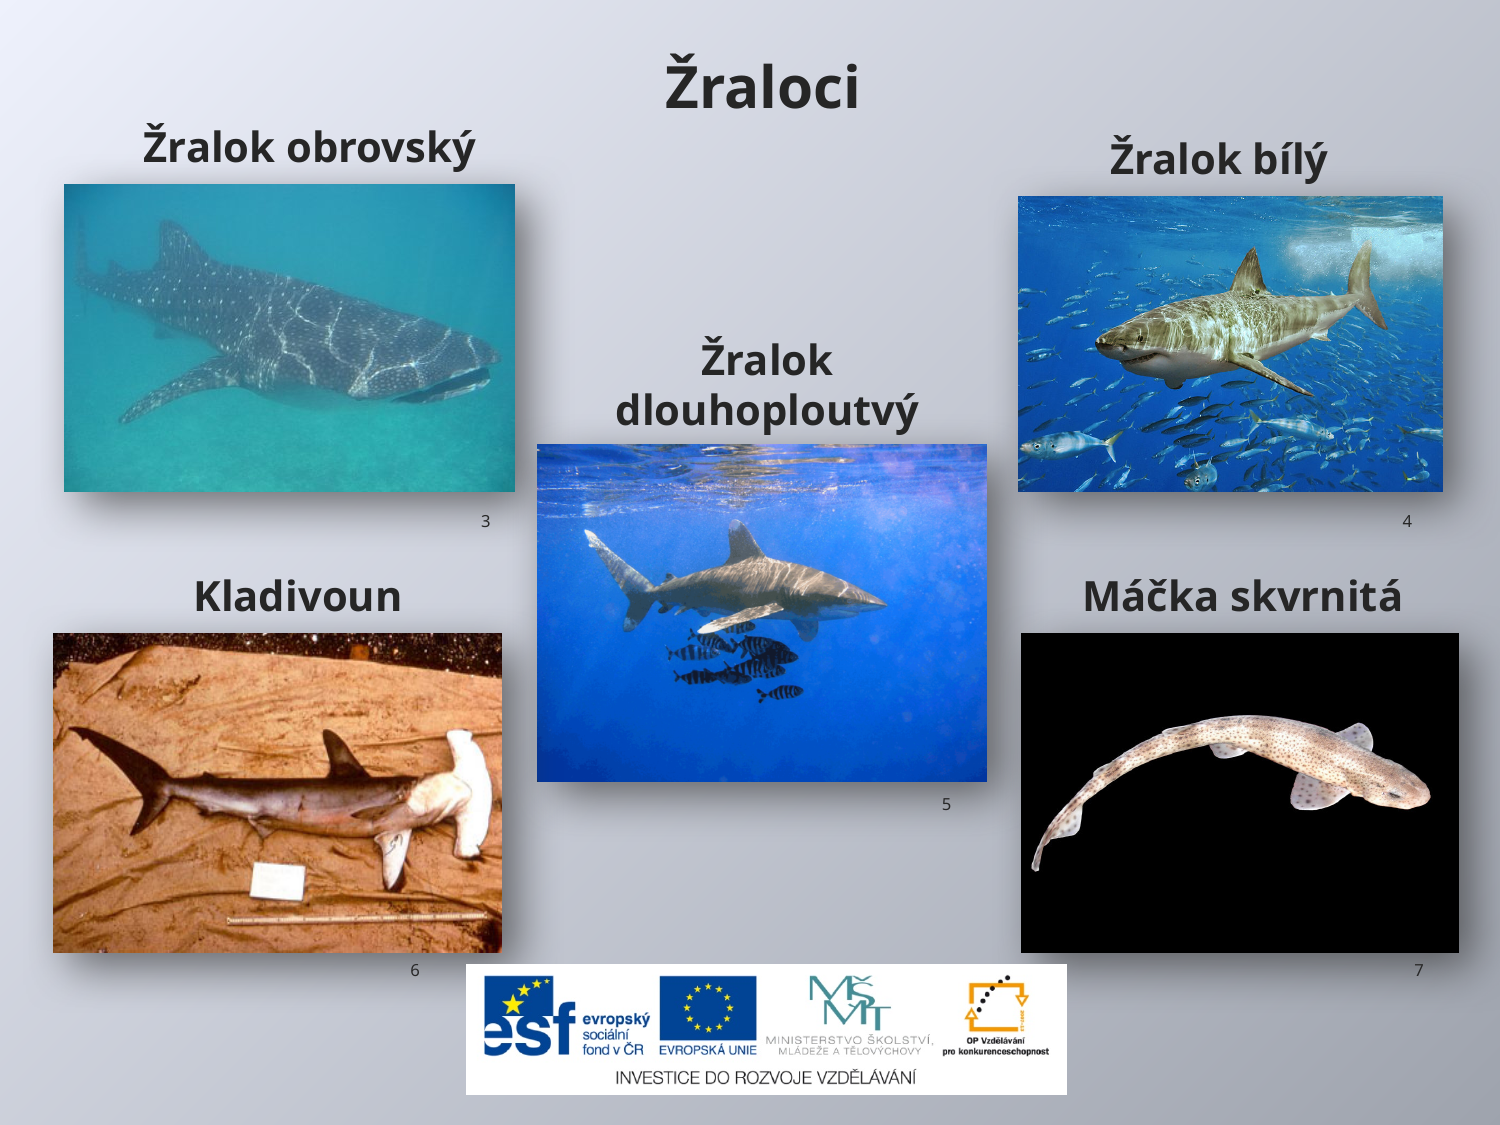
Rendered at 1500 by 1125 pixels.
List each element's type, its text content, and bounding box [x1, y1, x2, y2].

picture [1017, 196, 1443, 492]
text_box Žralok obrovský [53, 113, 567, 185]
text_box Žraloci [88, 42, 1439, 231]
text_box Žralok bílý [962, 125, 1477, 197]
picture [64, 184, 515, 492]
text_box Žralok dlouhoploutvý [572, 326, 963, 427]
text_box Máčka skvrnitá [1038, 562, 1500, 634]
picture [1021, 633, 1459, 953]
picture [537, 444, 987, 782]
picture [52, 633, 503, 953]
text_box Kladivoun [41, 562, 519, 634]
picture [466, 963, 1067, 1096]
